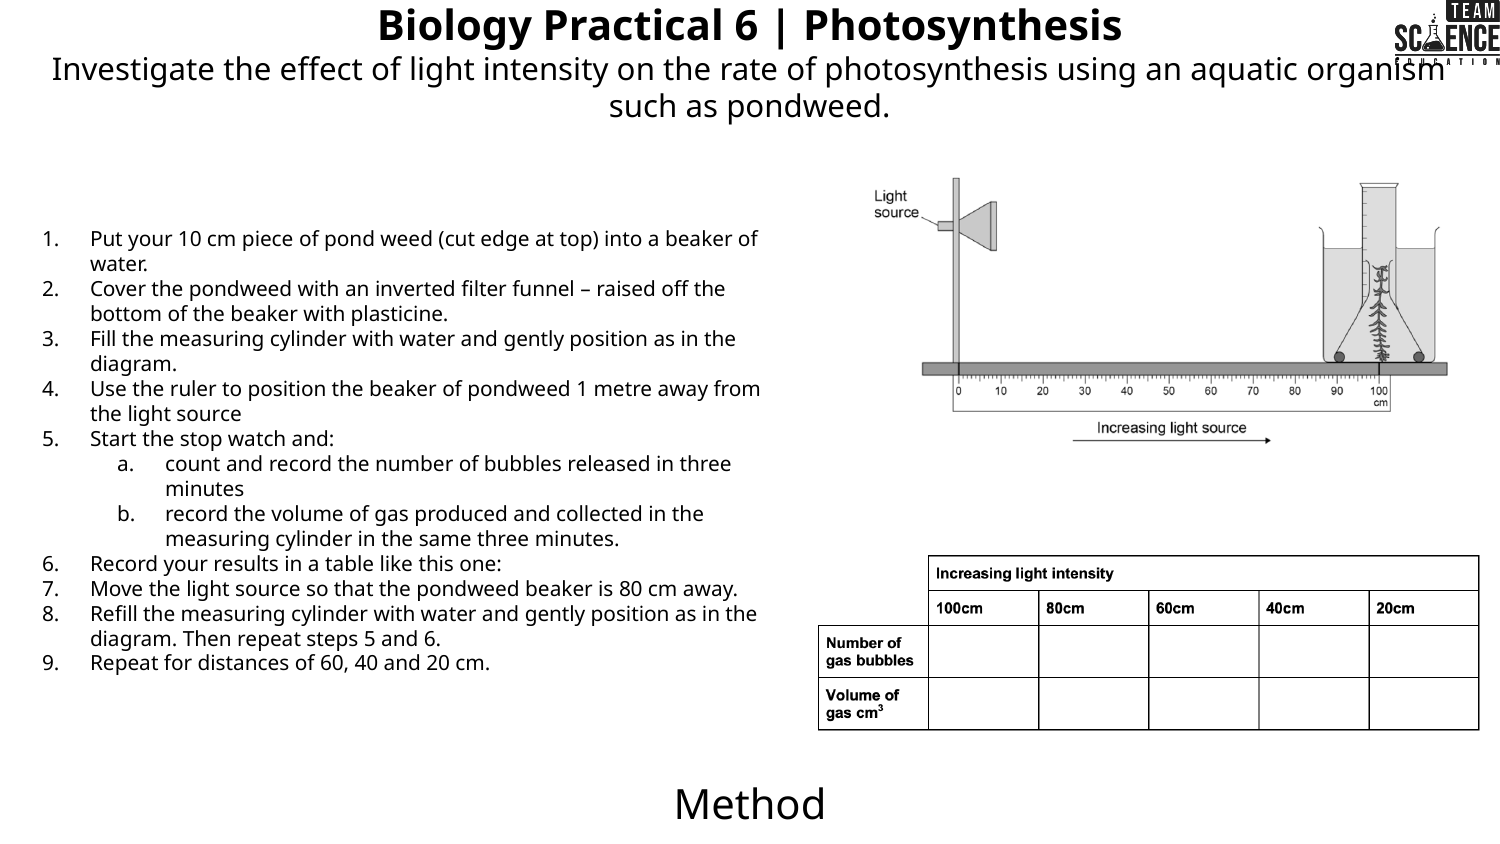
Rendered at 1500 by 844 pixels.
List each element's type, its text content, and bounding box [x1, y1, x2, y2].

title Method [0, 762, 1500, 844]
picture [807, 549, 1482, 735]
title Put your 10 cm piece of pond weed (cut edge at top) into a beaker of water. Cover the pondweed with an inverted filter funnel – raised off the bottom of the beaker with plasticine. Fill the measuring cylinder with water and gently position as in the diagram. Use the ruler to position the beaker of pondweed 1 metre away from the light source Start the stop watch and: count and record the number of bubbles released in three minutes record the volume of gas produced and collected in the measuring cylinder in the same three minutes. Record your results in a table like this one: Move the light source so that the pondweed beaker is 80 cm away. Refill the measuring cylinder with water and gently position as in the diagram. Then repeat steps 5 and 6. Repeat for distances of 60, 40 and 20 cm. [0, 126, 809, 775]
title Biology Practical 6 | Photosynthesis Investigate the effect of light intensity on the rate of photosynthesis using an aquatic organism such as pondweed. [0, 0, 1500, 123]
picture [868, 173, 1456, 450]
